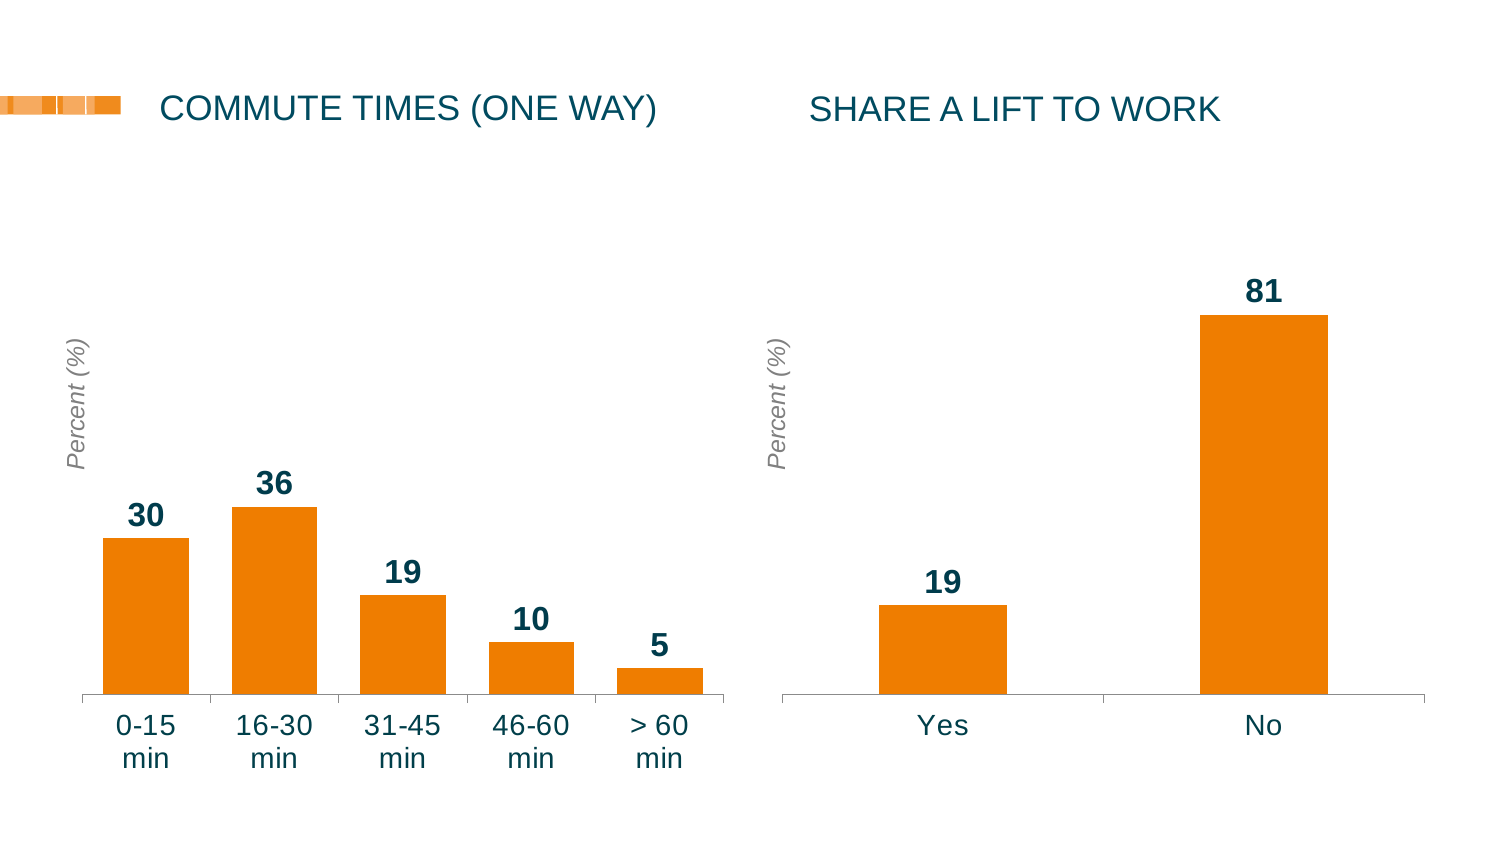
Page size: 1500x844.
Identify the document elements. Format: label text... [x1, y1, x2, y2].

text_box SHARE A LIFT TO WORK [808, 92, 1500, 168]
chart [771, 155, 1436, 822]
text_box Percent (%) [64, 319, 70, 490]
text_box Percent (%) [764, 319, 771, 490]
title COMMUTE TIMES (ONE WAY) [159, 91, 1400, 167]
chart [70, 155, 736, 822]
